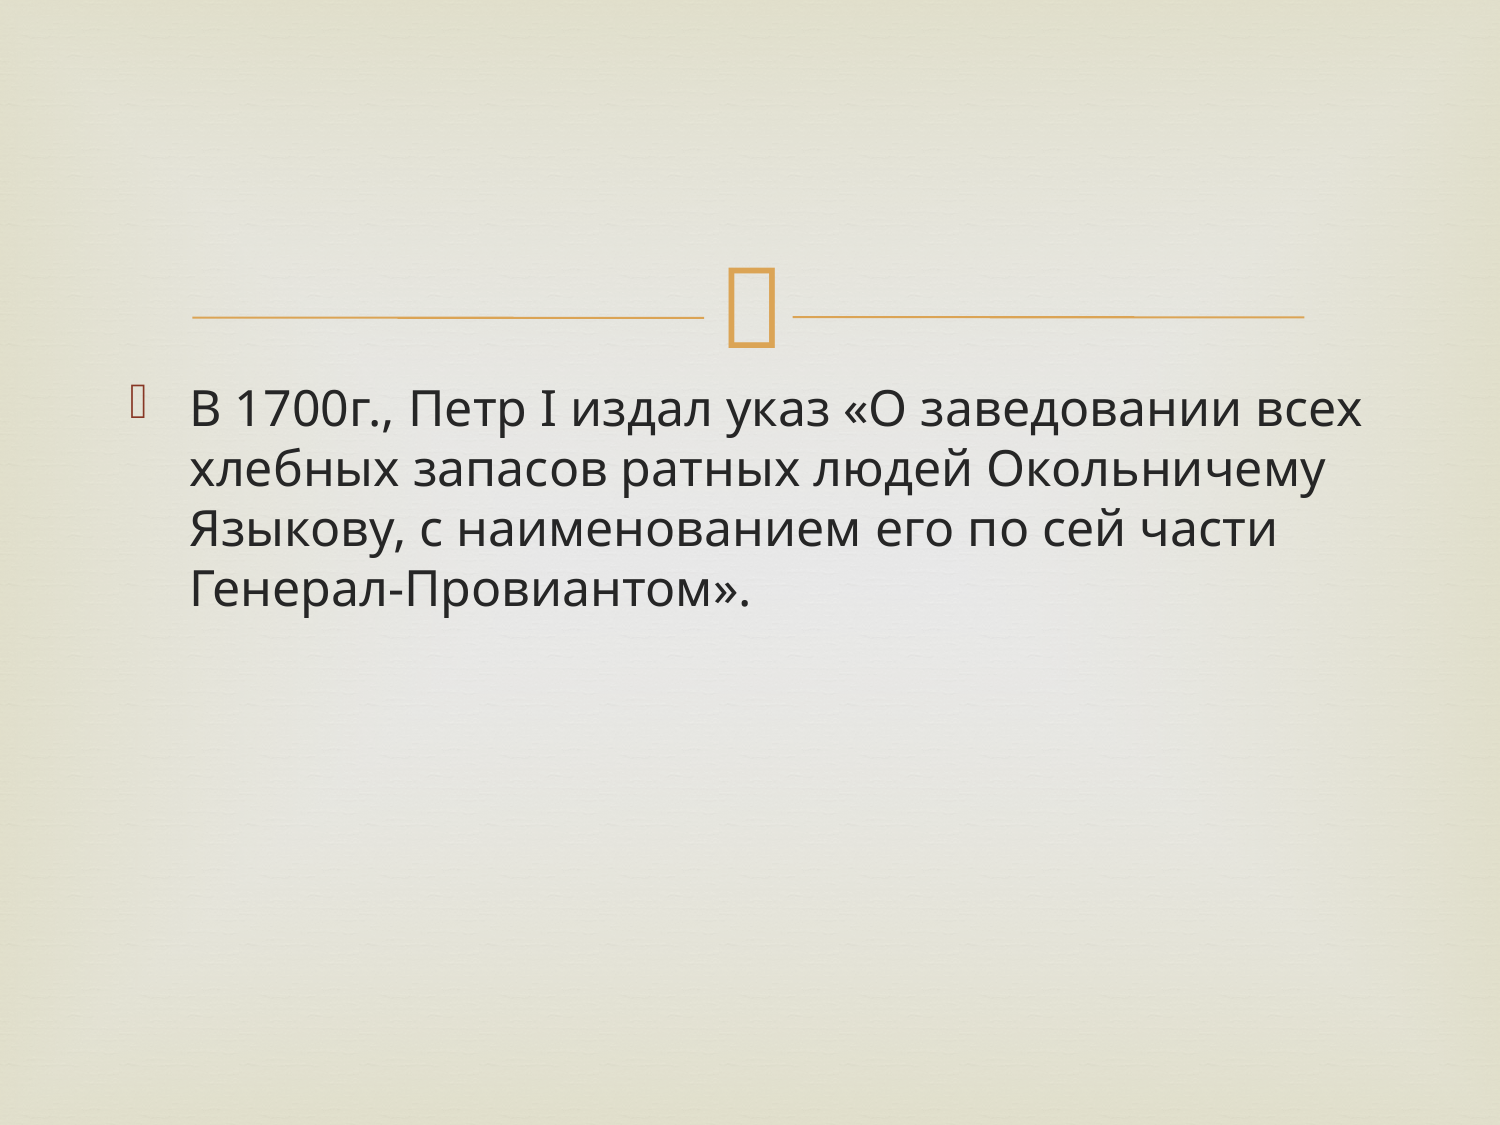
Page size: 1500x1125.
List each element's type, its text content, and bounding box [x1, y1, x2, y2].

list В 1700г., Петр I издал указ «О заведовании всех хлебных запасов ратных людей Окольничему Языкову, с наименованием его по сей части Генерал-Провиантом». [114, 368, 1386, 1005]
